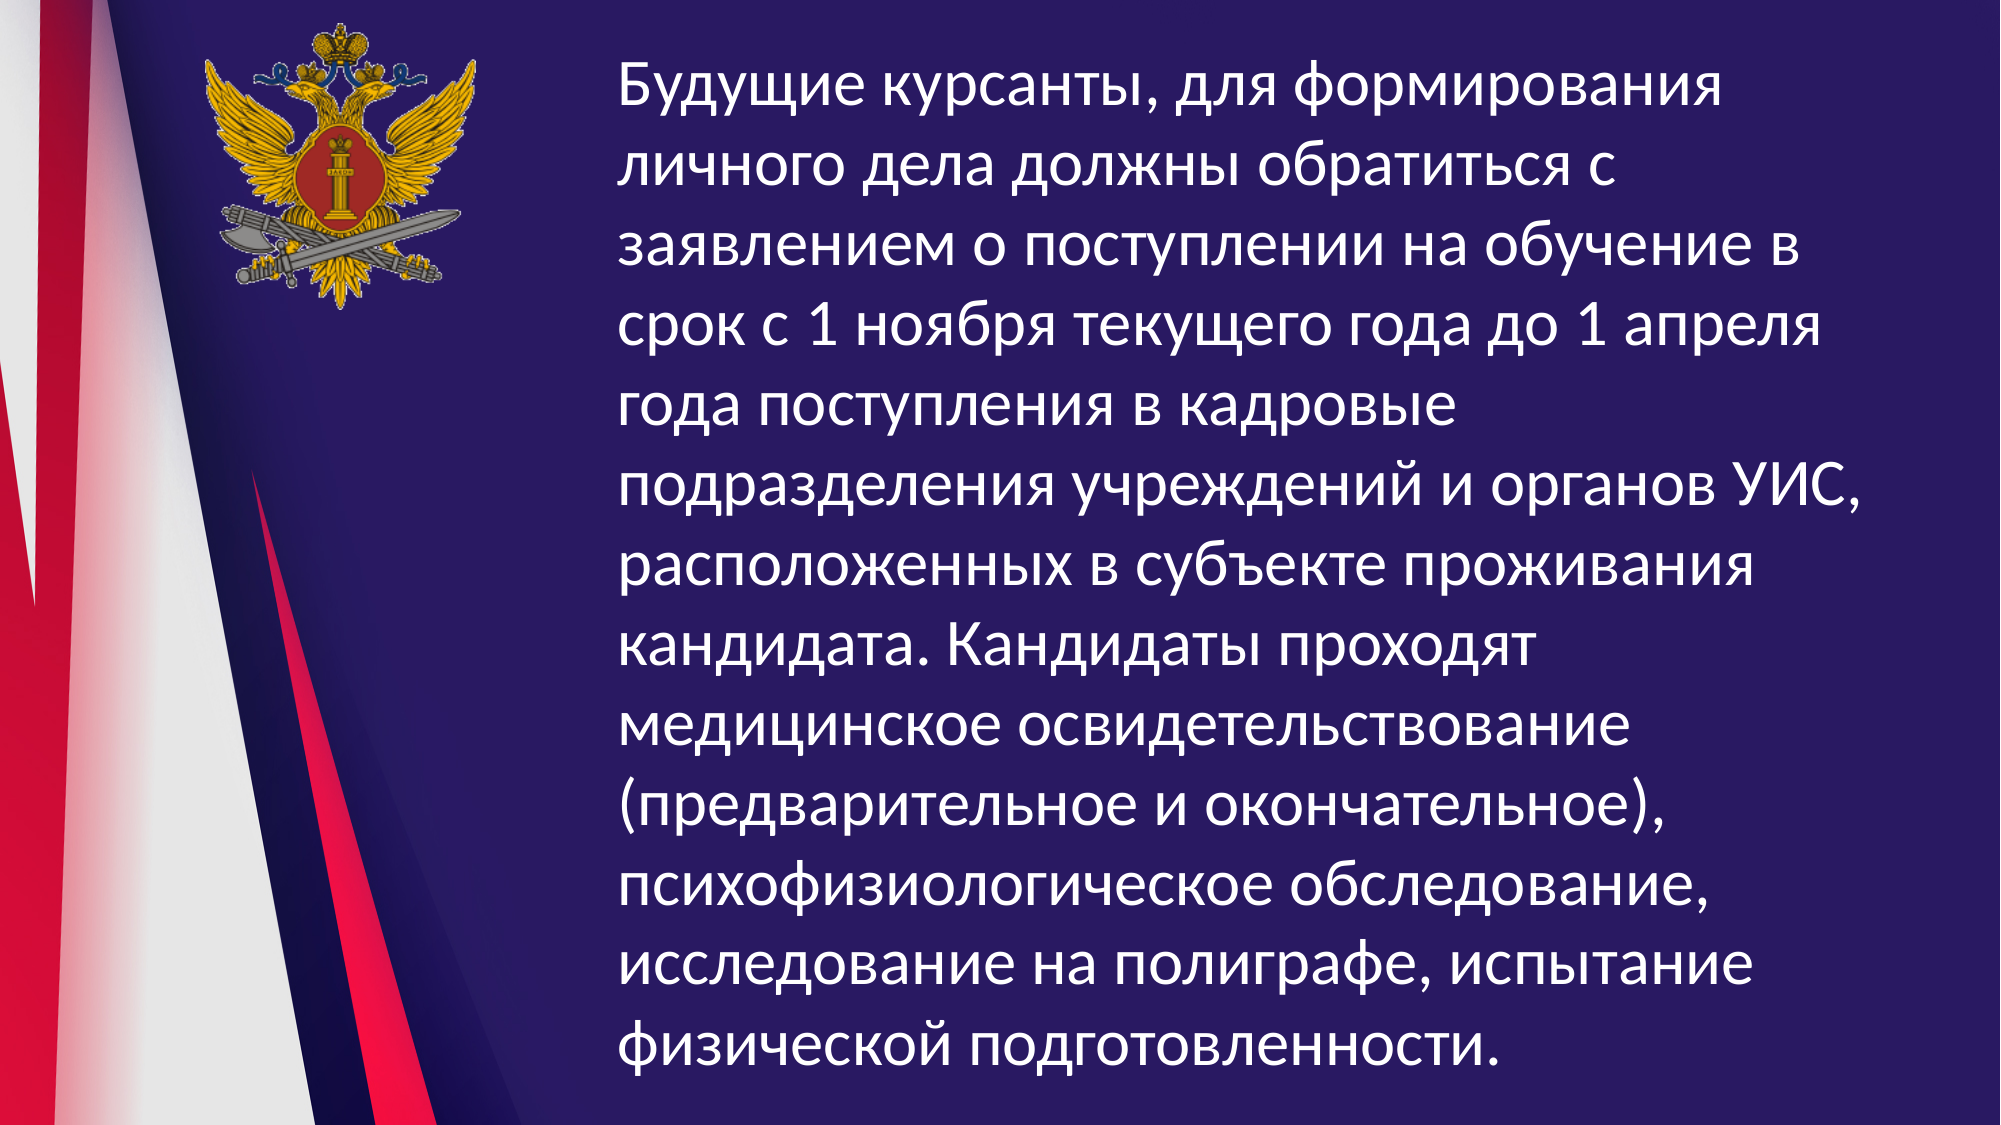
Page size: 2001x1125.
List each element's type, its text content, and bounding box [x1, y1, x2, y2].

picture [0, 0, 2000, 1125]
text_box Будущие курсанты, для формирования личного дела должны обратиться с заявлением о поступлении на обучение в срок с 1 ноября текущего года до 1 апреля года поступления в кадровые подразделения учреждений и органов УИС, расположенных в субъекте проживания кандидата. Кандидаты проходят медицинское освидетельствование (предварительное и окончательное), психофизиологическое обследование, исследование на полиграфе, испытание физической подготовленности. [602, 31, 1909, 1086]
